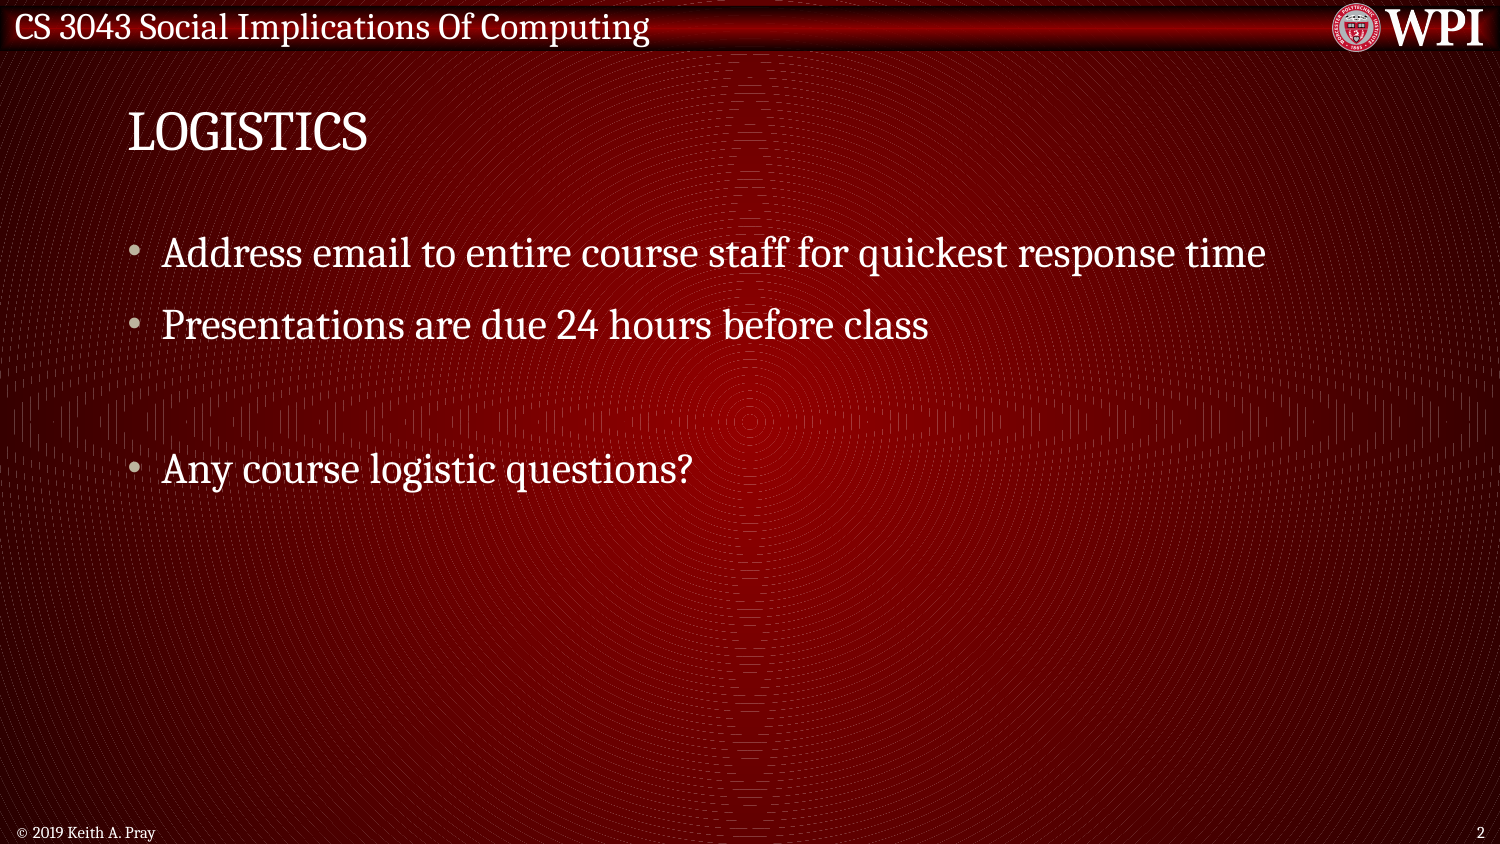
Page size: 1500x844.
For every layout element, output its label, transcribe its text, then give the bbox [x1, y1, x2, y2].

slide_number 2 [1397, 819, 1500, 844]
title Logistics [112, 59, 1388, 210]
footer © 2019 Keith A. Pray [0, 819, 913, 844]
list Address email to entire course staff for quickest response time Presentations are due 24 hours before class Any course logistic questions? [112, 221, 1388, 772]
picture [1332, 3, 1483, 52]
